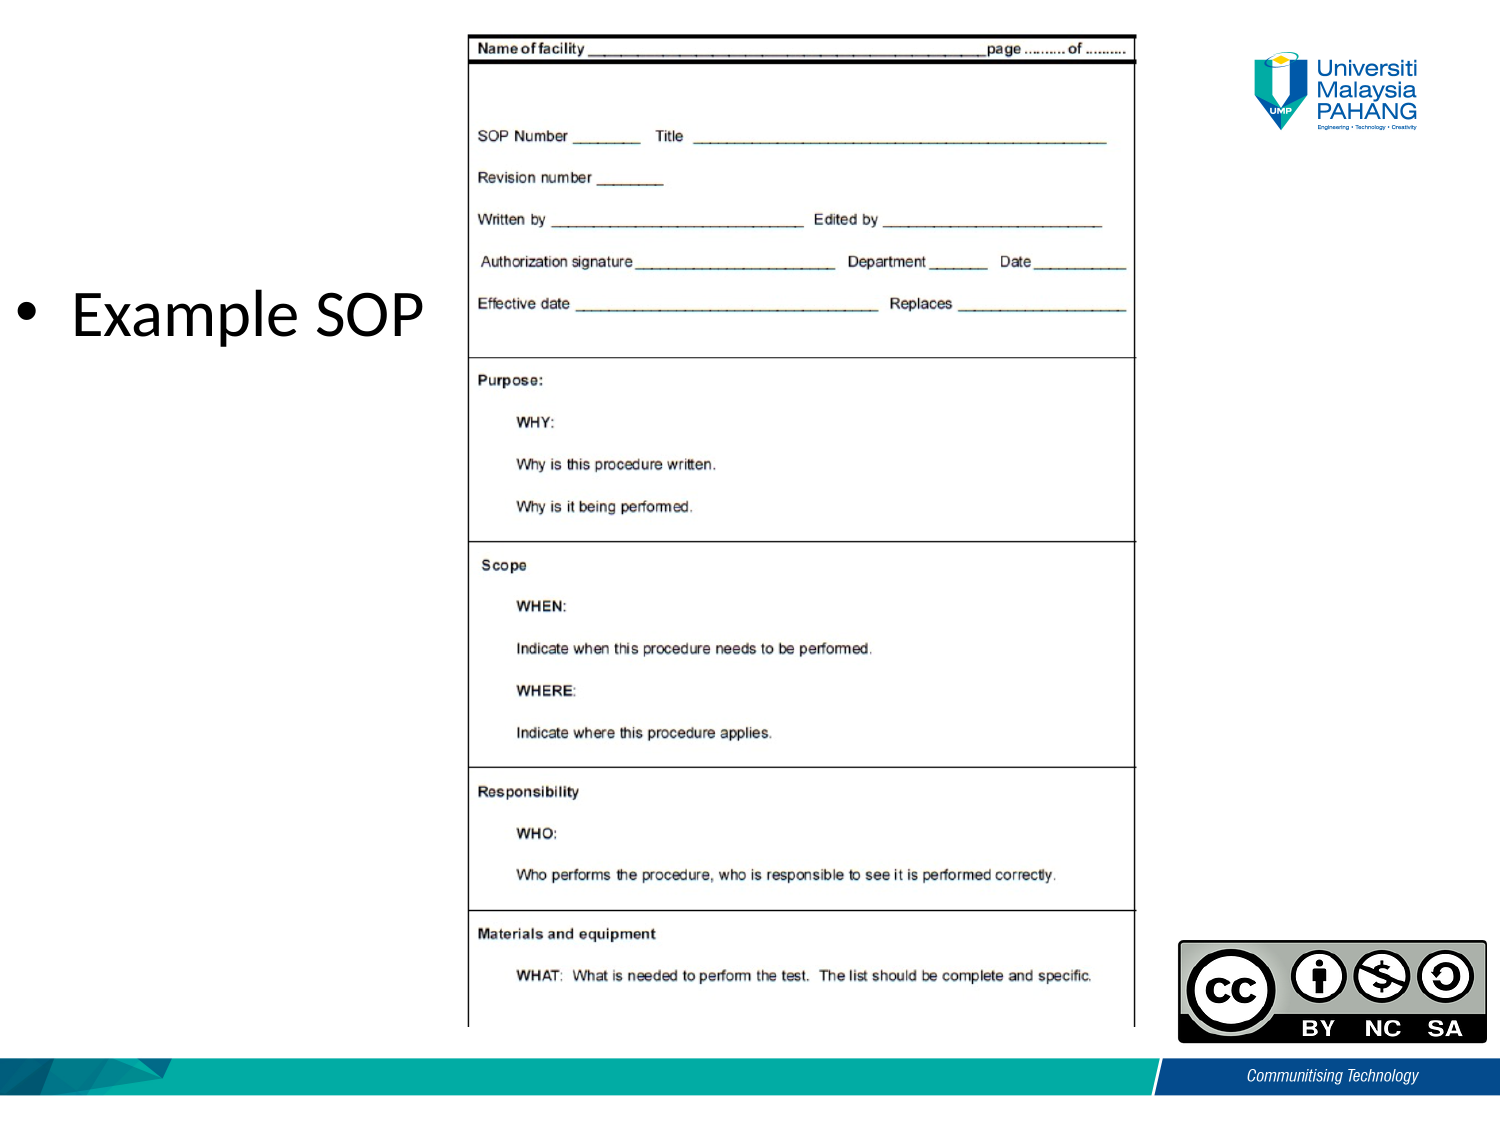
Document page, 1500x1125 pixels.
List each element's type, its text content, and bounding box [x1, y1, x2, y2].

picture [0, 0, 1500, 1125]
list Example SOP [0, 262, 467, 1005]
list Example SOP [1138, 262, 1350, 1005]
